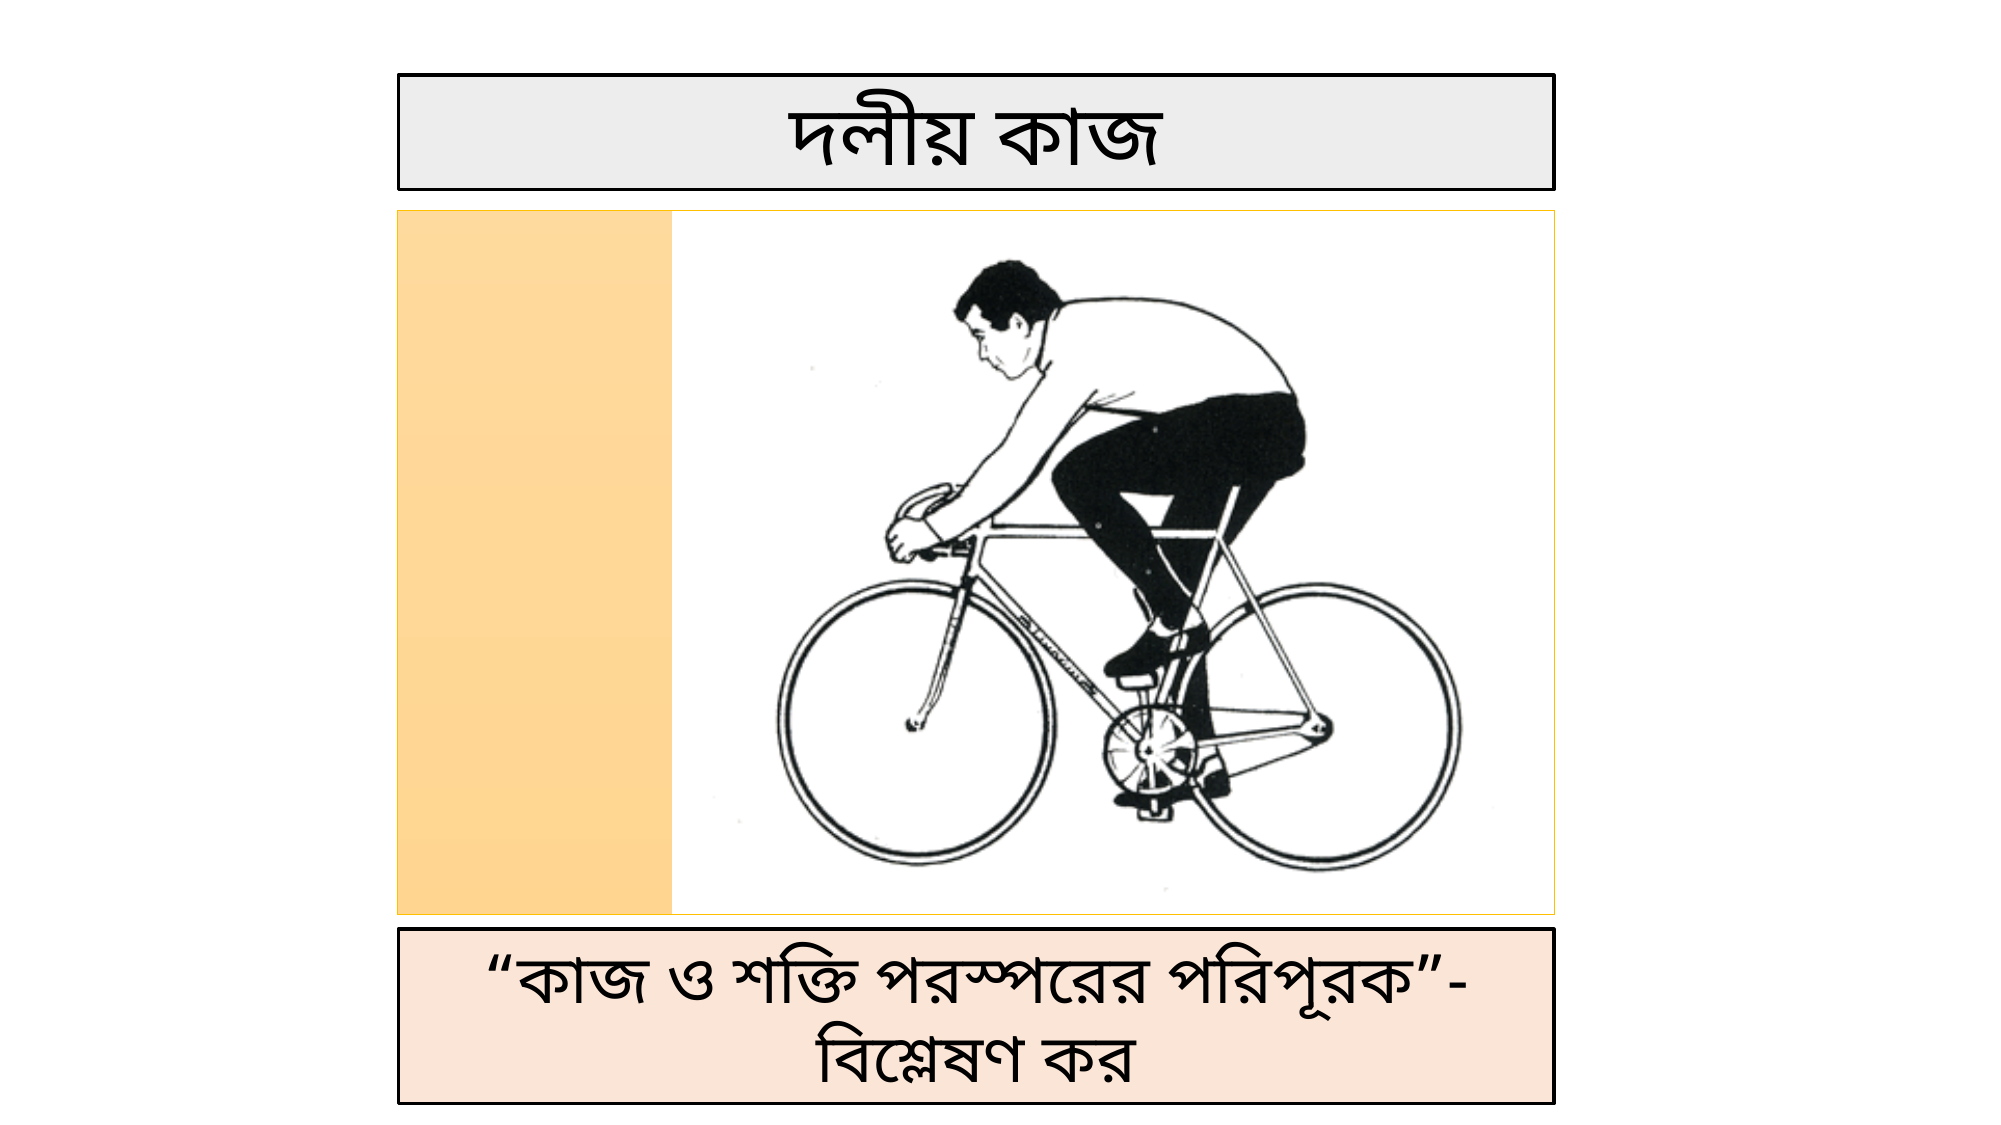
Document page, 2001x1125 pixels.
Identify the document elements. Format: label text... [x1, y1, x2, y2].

text_box দলীয় কাজ [398, 75, 1555, 190]
text_box “কাজ ও শক্তি পরস্পরের পরিপূরক”- বিশ্লেষণ কর [398, 928, 1555, 1104]
picture [398, 210, 1555, 915]
